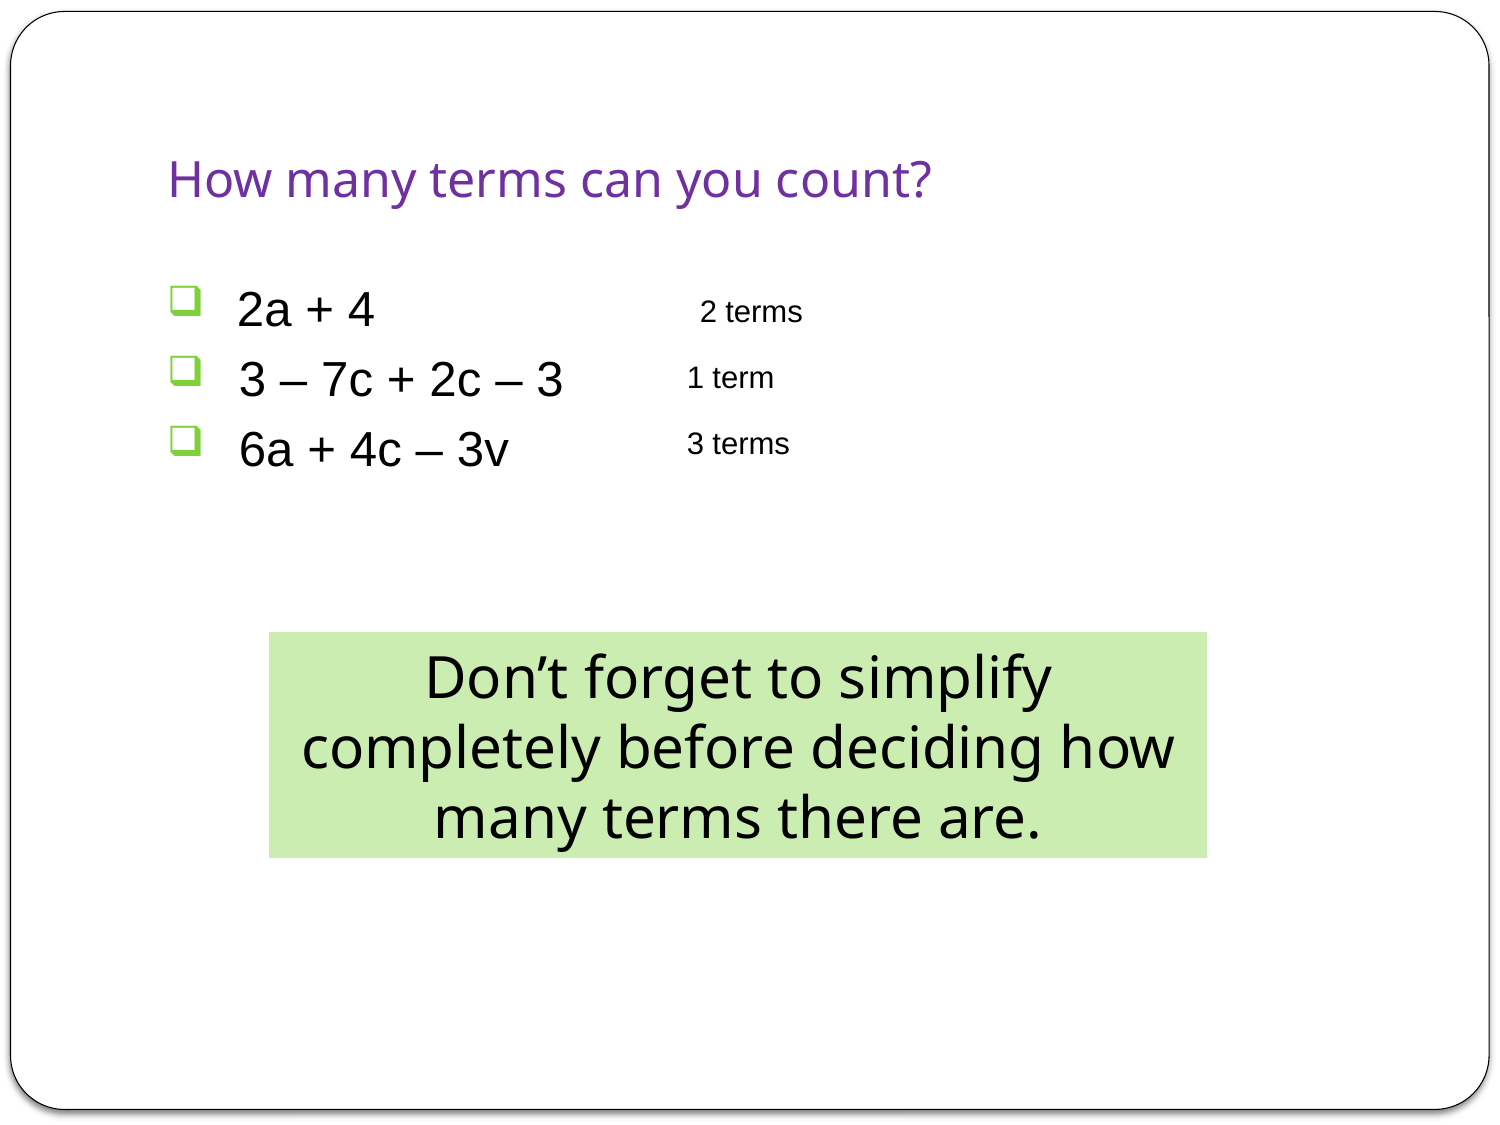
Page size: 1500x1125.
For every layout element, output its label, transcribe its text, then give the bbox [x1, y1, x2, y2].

text_box Don’t forget to simplify completely before deciding how many terms there are. [269, 632, 1207, 858]
text_box 2 terms 1 term 3 terms [621, 257, 926, 504]
list 2a + 4 3 – 7c + 2c – 3 6a + 4c – 3v [152, 269, 610, 525]
title How many terms can you count? [152, 35, 1428, 223]
